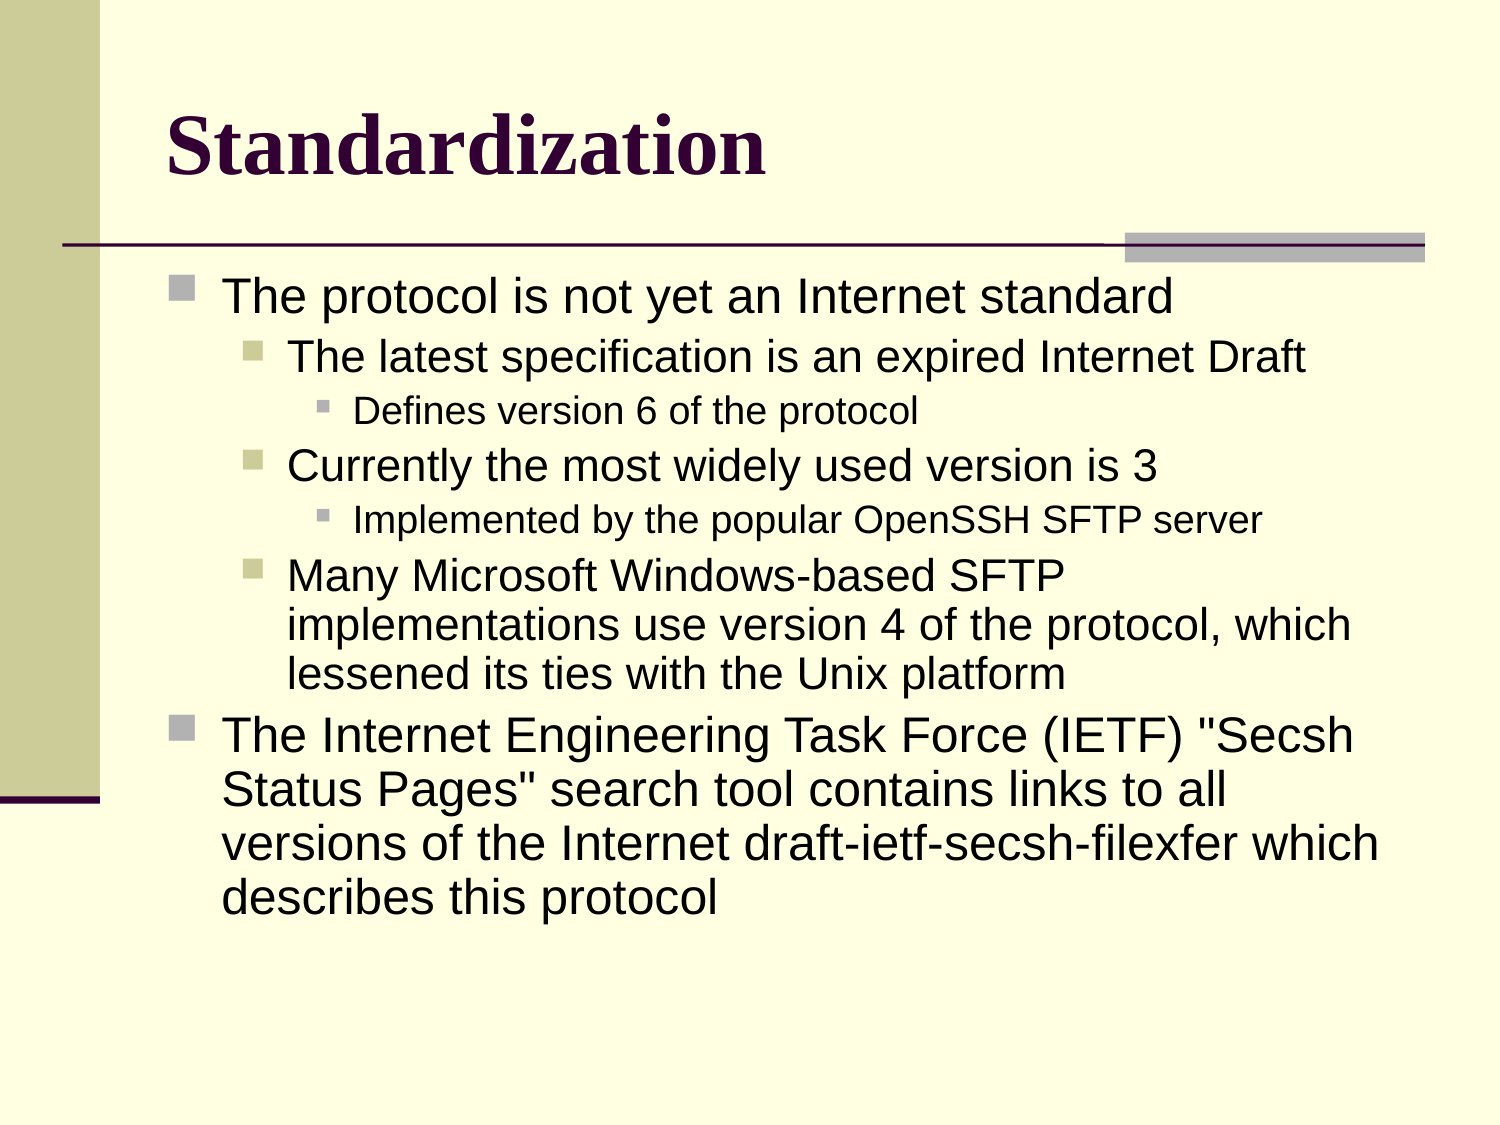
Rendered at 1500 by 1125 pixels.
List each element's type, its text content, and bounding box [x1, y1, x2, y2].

title Standardization [149, 45, 1426, 234]
list The protocol is not yet an Internet standard The latest specification is an expired Internet Draft Defines version 6 of the protocol Currently the most widely used version is 3 Implemented by the popular OpenSSH SFTP server Many Microsoft Windows-based SFTP implementations use version 4 of the protocol, which lessened its ties with the Unix platform The Internet Engineering Task Force (IETF) "Secsh Status Pages" search tool contains links to all versions of the Internet draft-ietf-secsh-filexfer which describes this protocol [149, 262, 1426, 1006]
